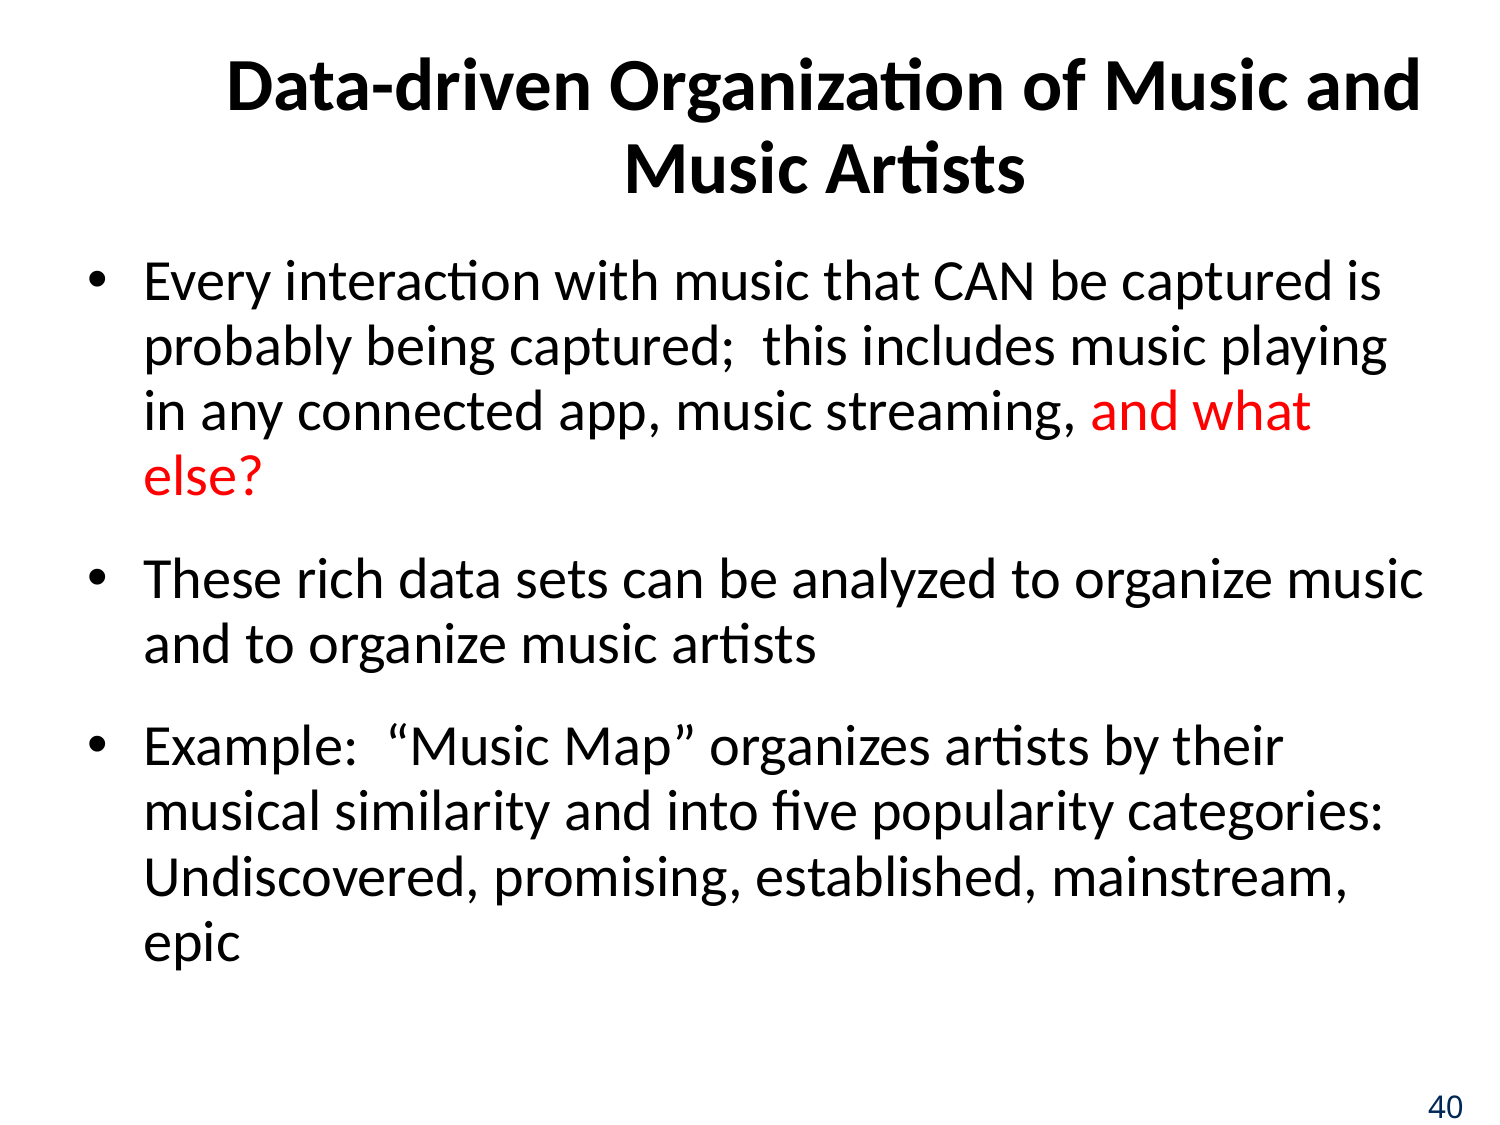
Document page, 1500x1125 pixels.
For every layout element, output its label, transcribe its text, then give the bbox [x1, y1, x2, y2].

text_box Every interaction with music that CAN be captured is probably being captured; this includes music playing in any connected app, music streaming, and what else? These rich data sets can be analyzed to organize music and to organize music artists Example: “Music Map” organizes artists by their musical similarity and into five popularity categories: Undiscovered, promising, established, mainstream, epic [76, 243, 1439, 980]
title Data-driven Organization of Music and Music Artists [150, 29, 1500, 225]
text_box 40 [1438, 1081, 1454, 1119]
